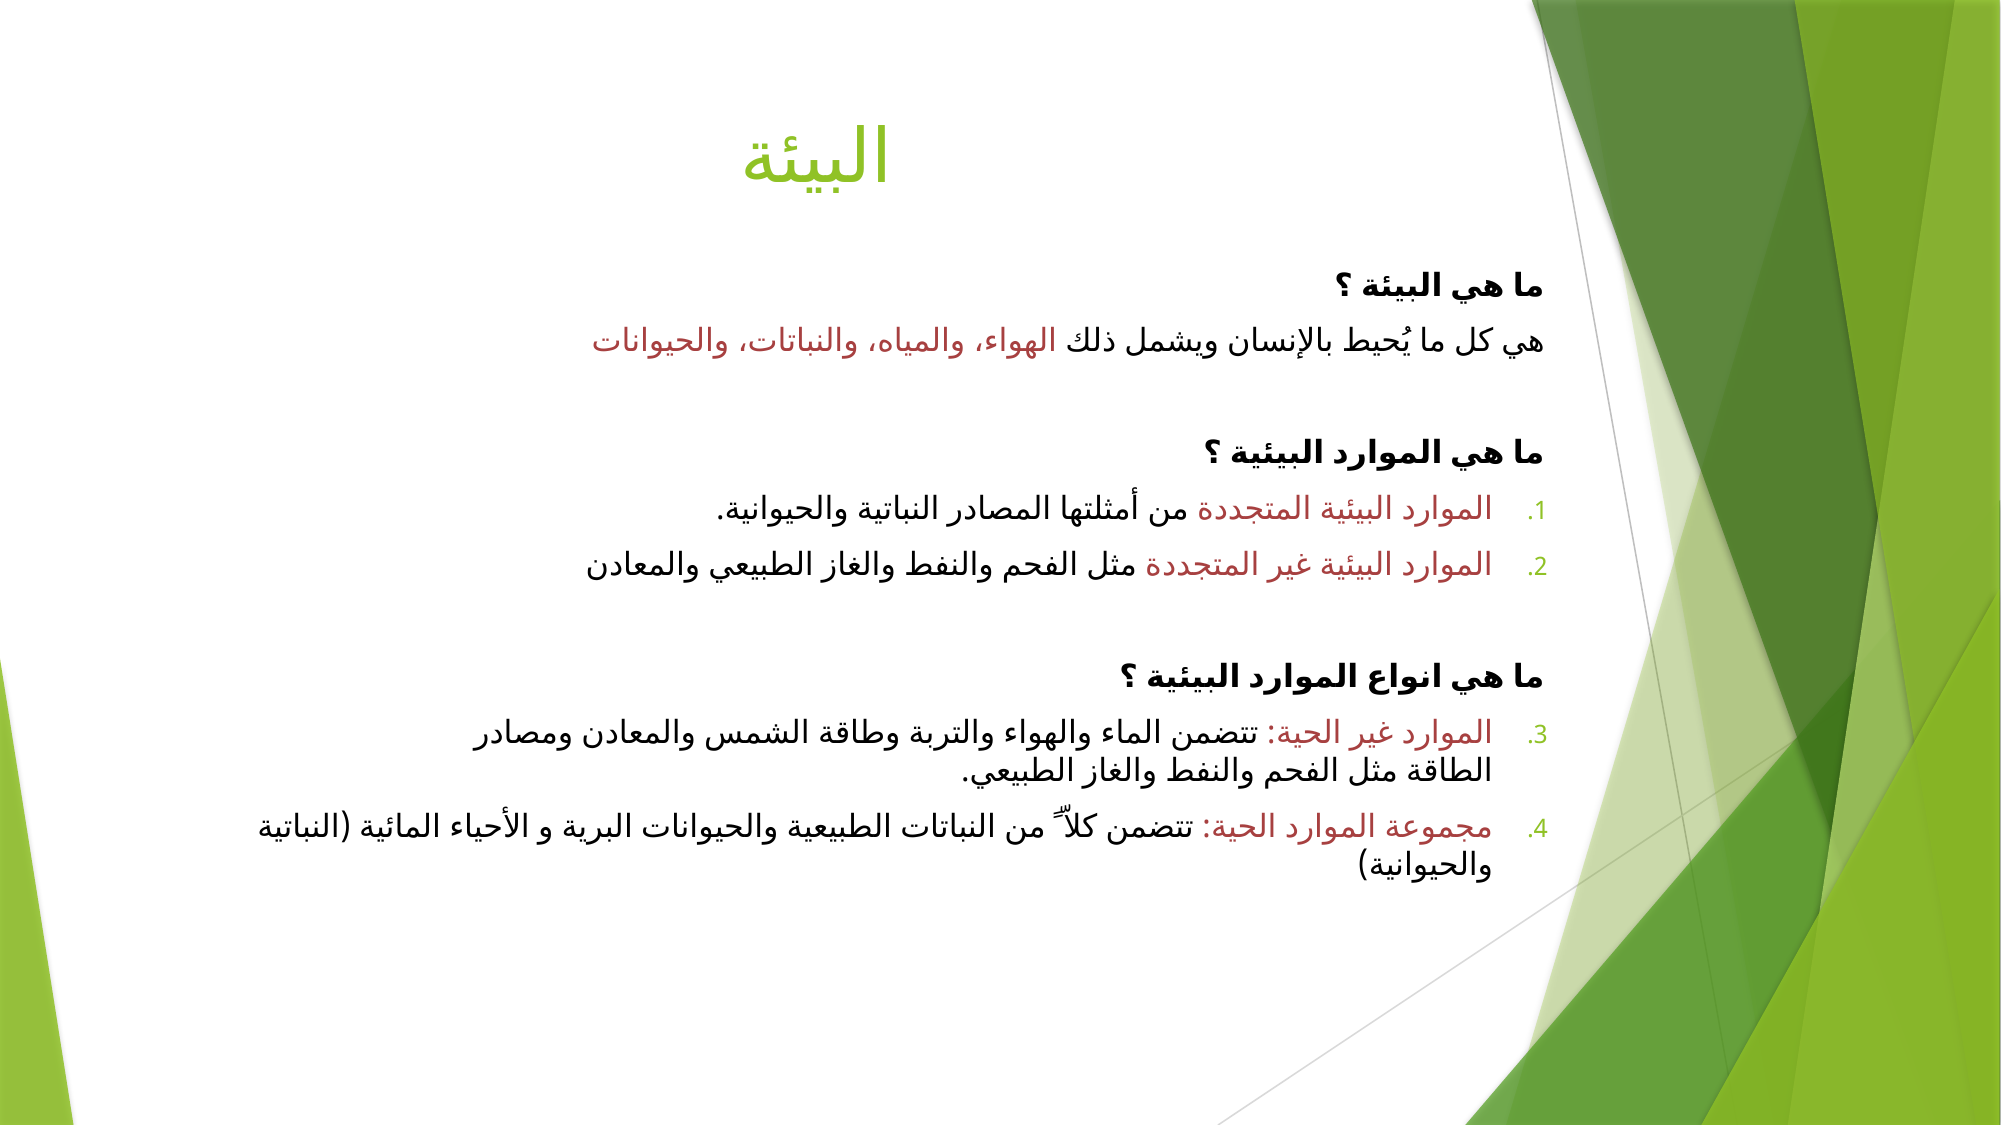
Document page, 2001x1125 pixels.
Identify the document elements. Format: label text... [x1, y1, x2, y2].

title البيئة [111, 99, 1522, 317]
list ما هي البيئة ؟ هي كل ما يُحيط بالإنسان ويشمل ذلك الهواء، والمياه، والنباتات، والحيوانات ما هي الموارد البيئية ؟ الموارد البيئية المتجددة من أمثلتها المصادر النباتية والحيوانية. الموارد البيئية غير المتجددة مثل الفحم والنفط والغاز الطبيعي والمعادن ما هي انواع الموارد البيئية ؟ الموارد غير الحية: تتضمن الماء والهواء والتربة وطاقة الشمس والمعادن ومصادر الطاقة مثل الفحم والنفط والغاز الطبيعي. مجموعة الموارد الحية: تتضمن كلاّ ً من النباتات الطبيعية والحيوانات البرية و الأحياء المائية (النباتية والحيوانية) [149, 256, 1560, 894]
